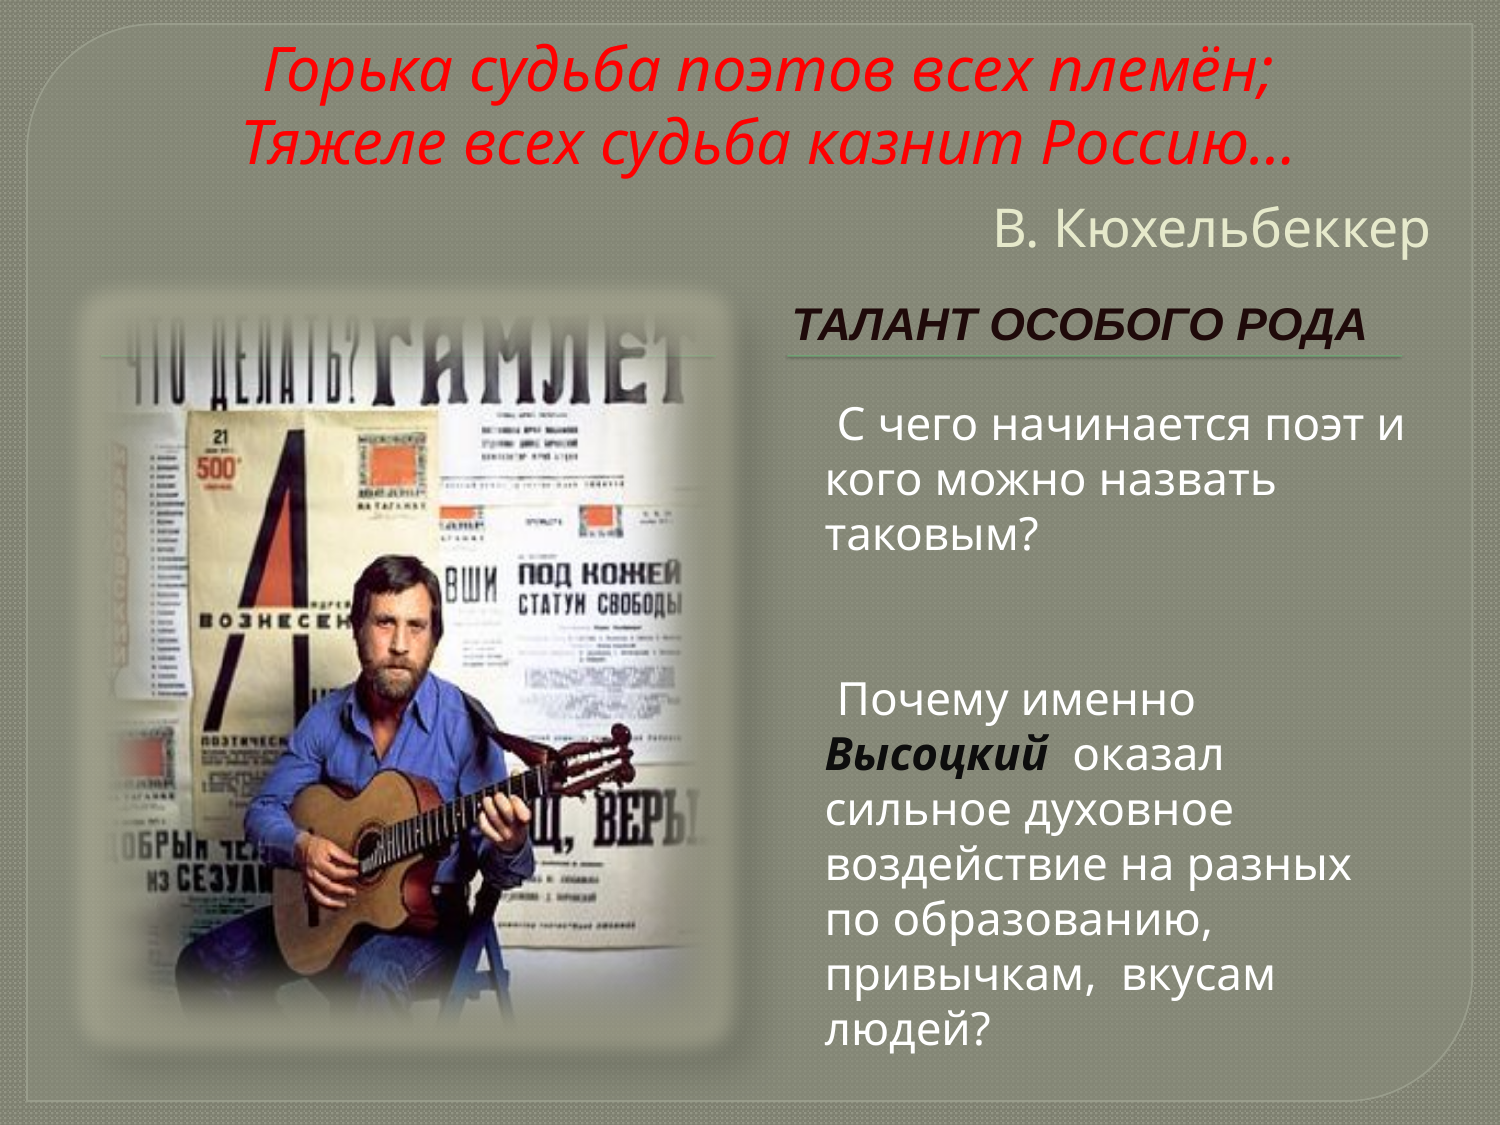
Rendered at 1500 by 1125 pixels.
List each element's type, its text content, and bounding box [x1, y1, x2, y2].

title Горька судьба поэтов всех племён; Тяжеле всех судьба казнит Россию… В. Кюхельбеккер [75, 0, 1454, 270]
list Талант особого рода [761, 251, 1425, 357]
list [93, 304, 720, 1034]
list С чего начинается поэт и кого можно назвать таковым? Почему именно Высоцкий оказал сильное духовное воздействие на разных по образованию, привычкам, вкусам людей? [761, 387, 1425, 1035]
